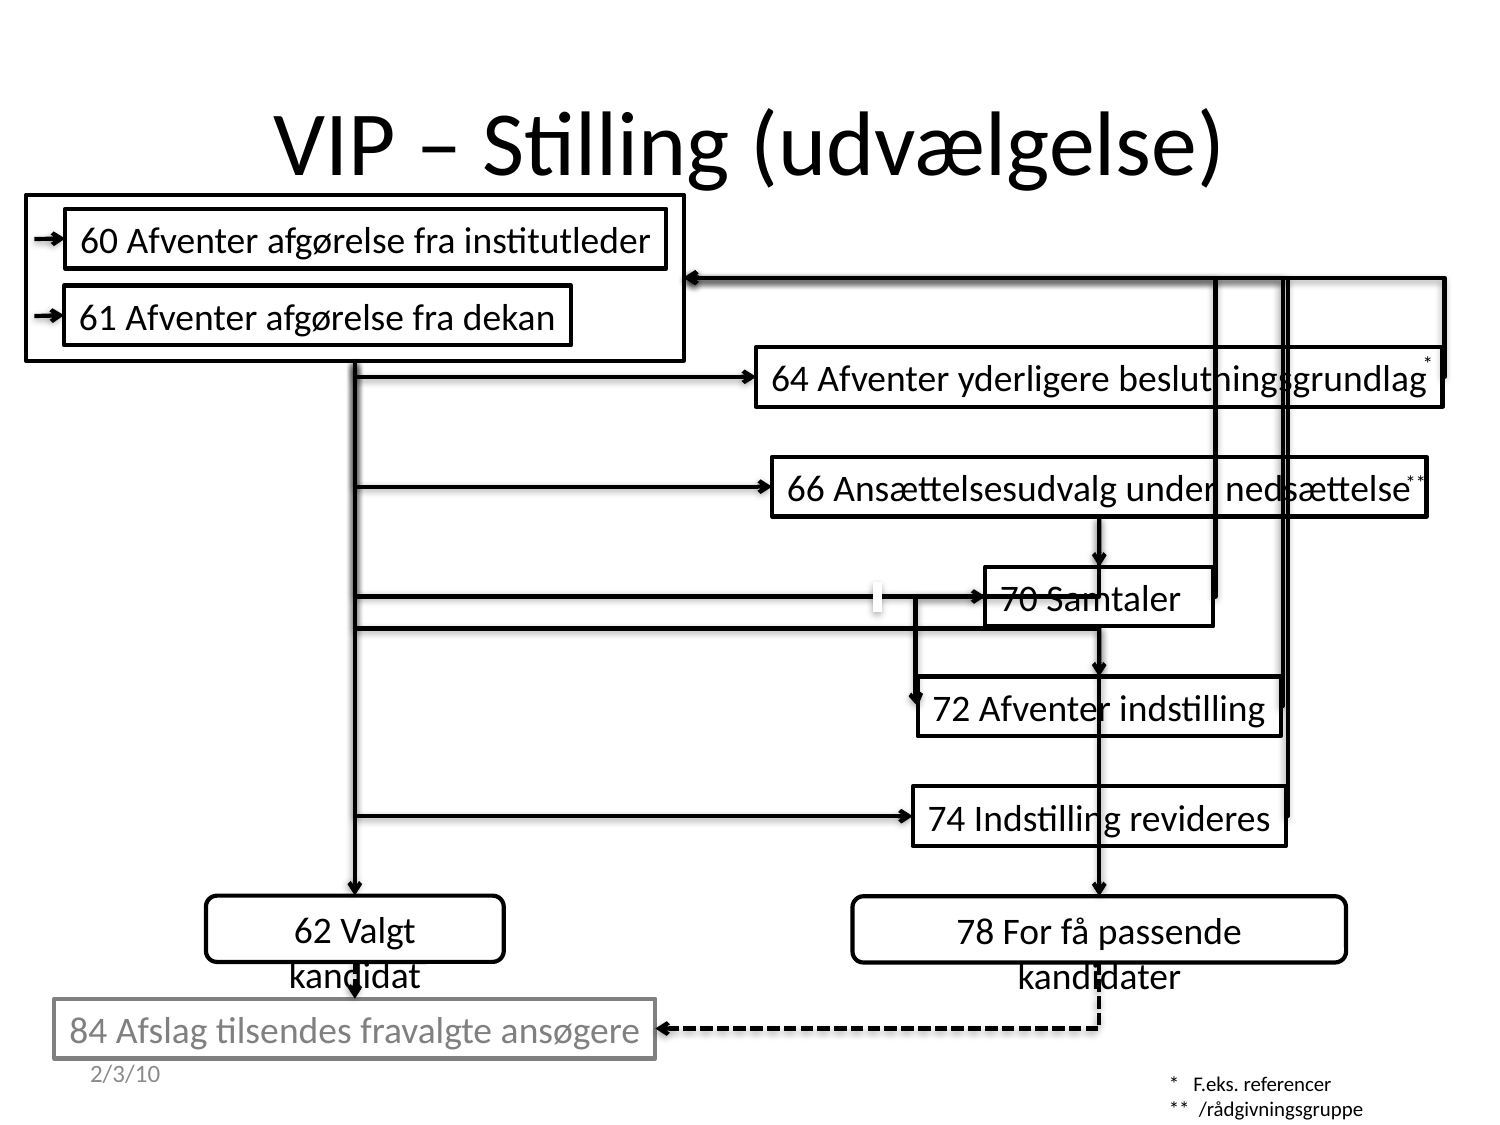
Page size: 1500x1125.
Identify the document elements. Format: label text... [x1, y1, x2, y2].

text_box ** [1390, 462, 1441, 503]
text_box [555, 159, 792, 254]
text_box 74 Indstilling revideres [1000, 824, 1093, 847]
text_box 84 Afslag tilsendes fravalgte ansøgere [54, 998, 656, 1059]
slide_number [75, 1042, 425, 1103]
text_box 60 Afventer afgørelse fra institutleder [65, 208, 540, 269]
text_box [912, 520, 1103, 705]
text_box 78 For få passende kandidater [1000, 896, 1347, 963]
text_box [568, 216, 626, 254]
text_box 64 Afventer yderligere beslutningsgrundlag [1294, 385, 1443, 407]
text_box 74 Indstilling revideres [1108, 824, 1286, 847]
text_box [25, 194, 540, 361]
text_box * F.eks. referencer ** /rådgivningsgruppe [1154, 1063, 1486, 1125]
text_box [845, 775, 912, 1125]
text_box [683, 277, 1446, 378]
text_box 62 Valgt kandidat [205, 895, 454, 962]
text_box 66 Ansættelsesudvalg under nedsættelse [1293, 456, 1427, 517]
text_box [498, 216, 540, 254]
text_box 61 Afventer afgørelse fra dekan [64, 285, 454, 346]
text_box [1000, 385, 1289, 817]
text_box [545, 169, 563, 569]
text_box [459, 256, 996, 1001]
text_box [1000, 385, 1207, 598]
title VIP – Stilling (udvælgelse) [75, 45, 1425, 233]
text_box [404, 310, 454, 867]
